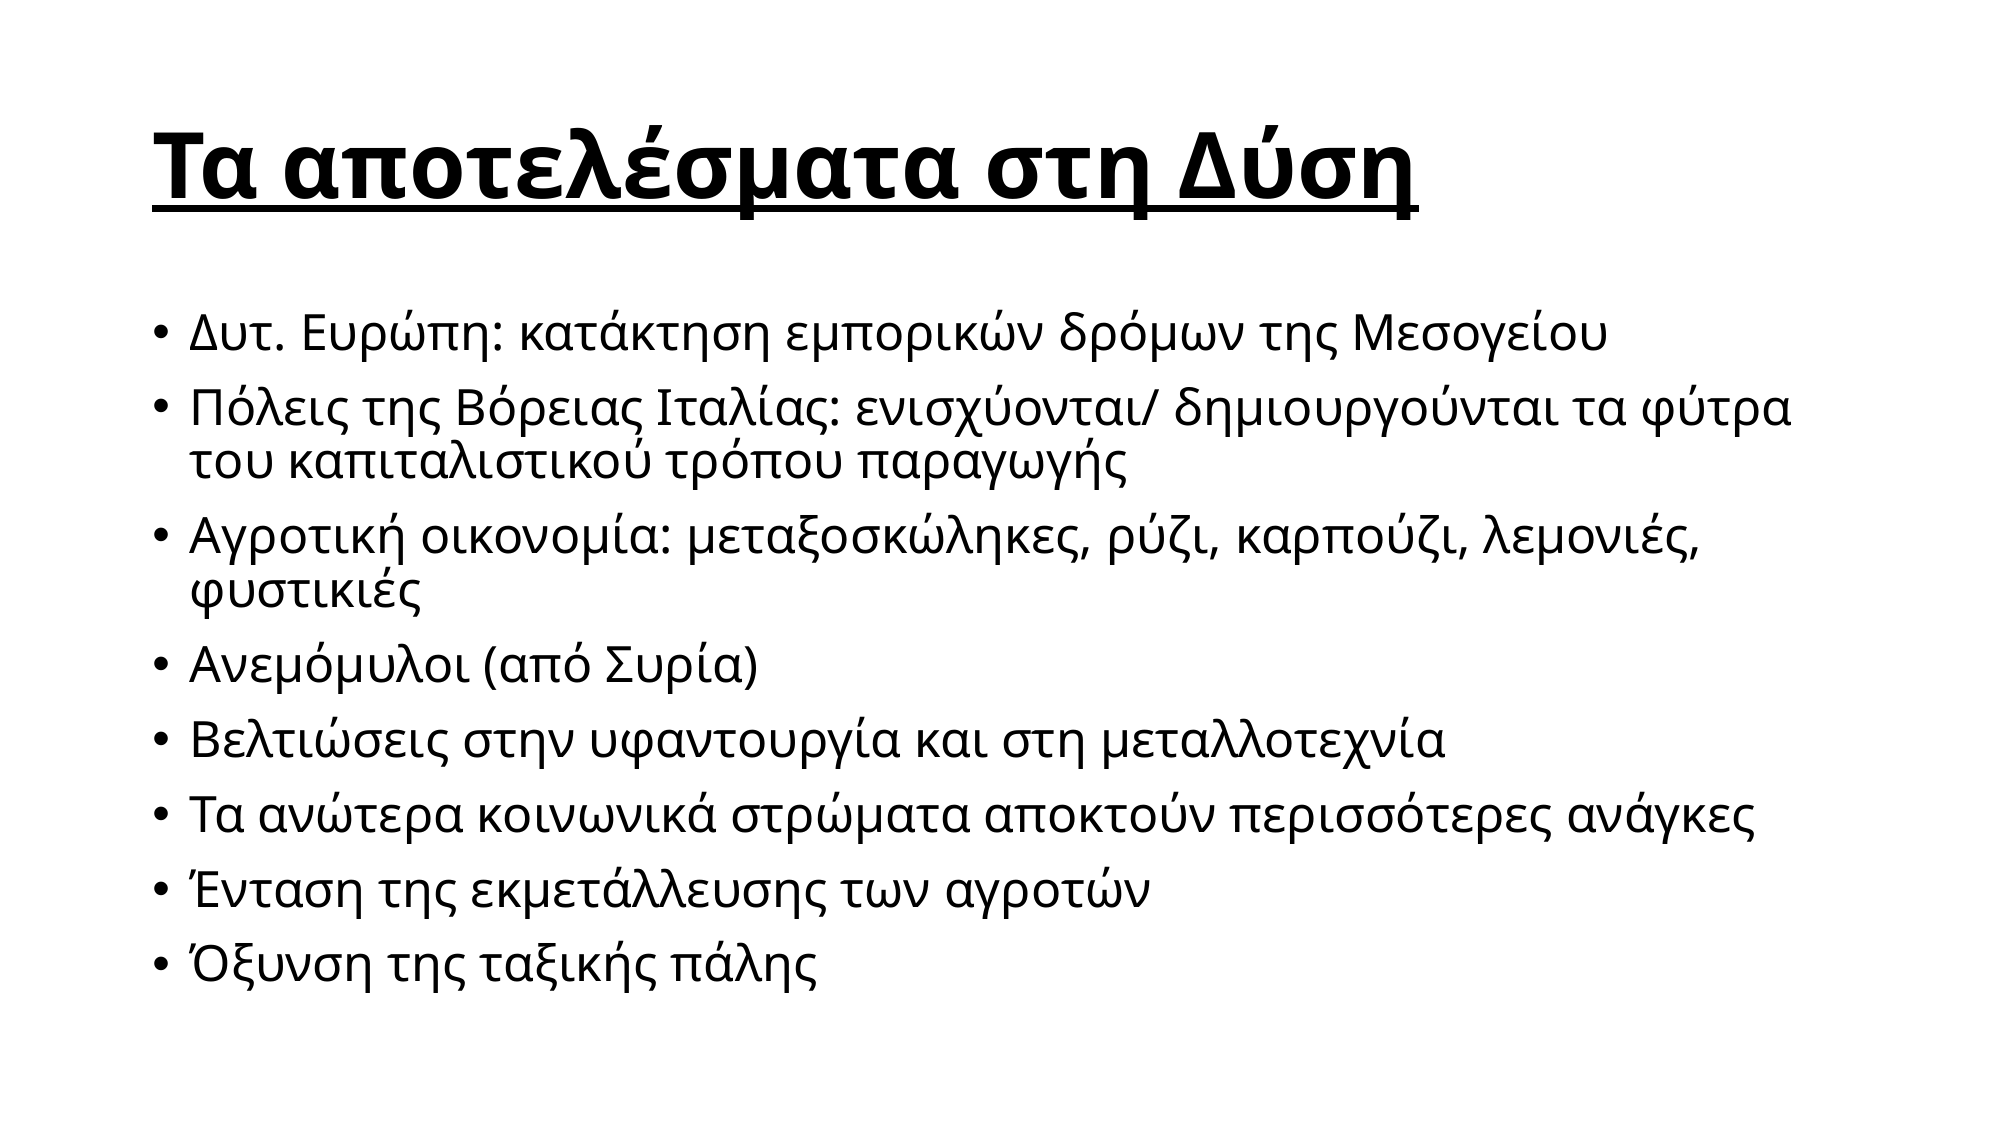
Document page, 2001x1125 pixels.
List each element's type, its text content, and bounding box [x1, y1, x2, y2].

title Τα αποτελέσματα στη Δύση [137, 59, 1863, 278]
list Δυτ. Ευρώπη: κατάκτηση εμπορικών δρόμων της Μεσογείου Πόλεις της Βόρειας Ιταλίας: ενισχύονται/ δημιουργούνται τα φύτρα του καπιταλιστικού τρόπου παραγωγής Αγροτική οικονομία: μεταξοσκώληκες, ρύζι, καρπούζι, λεμονιές, φυστικιές Ανεμόμυλοι (από Συρία) Βελτιώσεις στην υφαντουργία και στη μεταλλοτεχνία Τα ανώτερα κοινωνικά στρώματα αποκτούν περισσότερες ανάγκες Ένταση της εκμετάλλευσης των αγροτών Όξυνση της ταξικής πάλης [137, 299, 1863, 1014]
